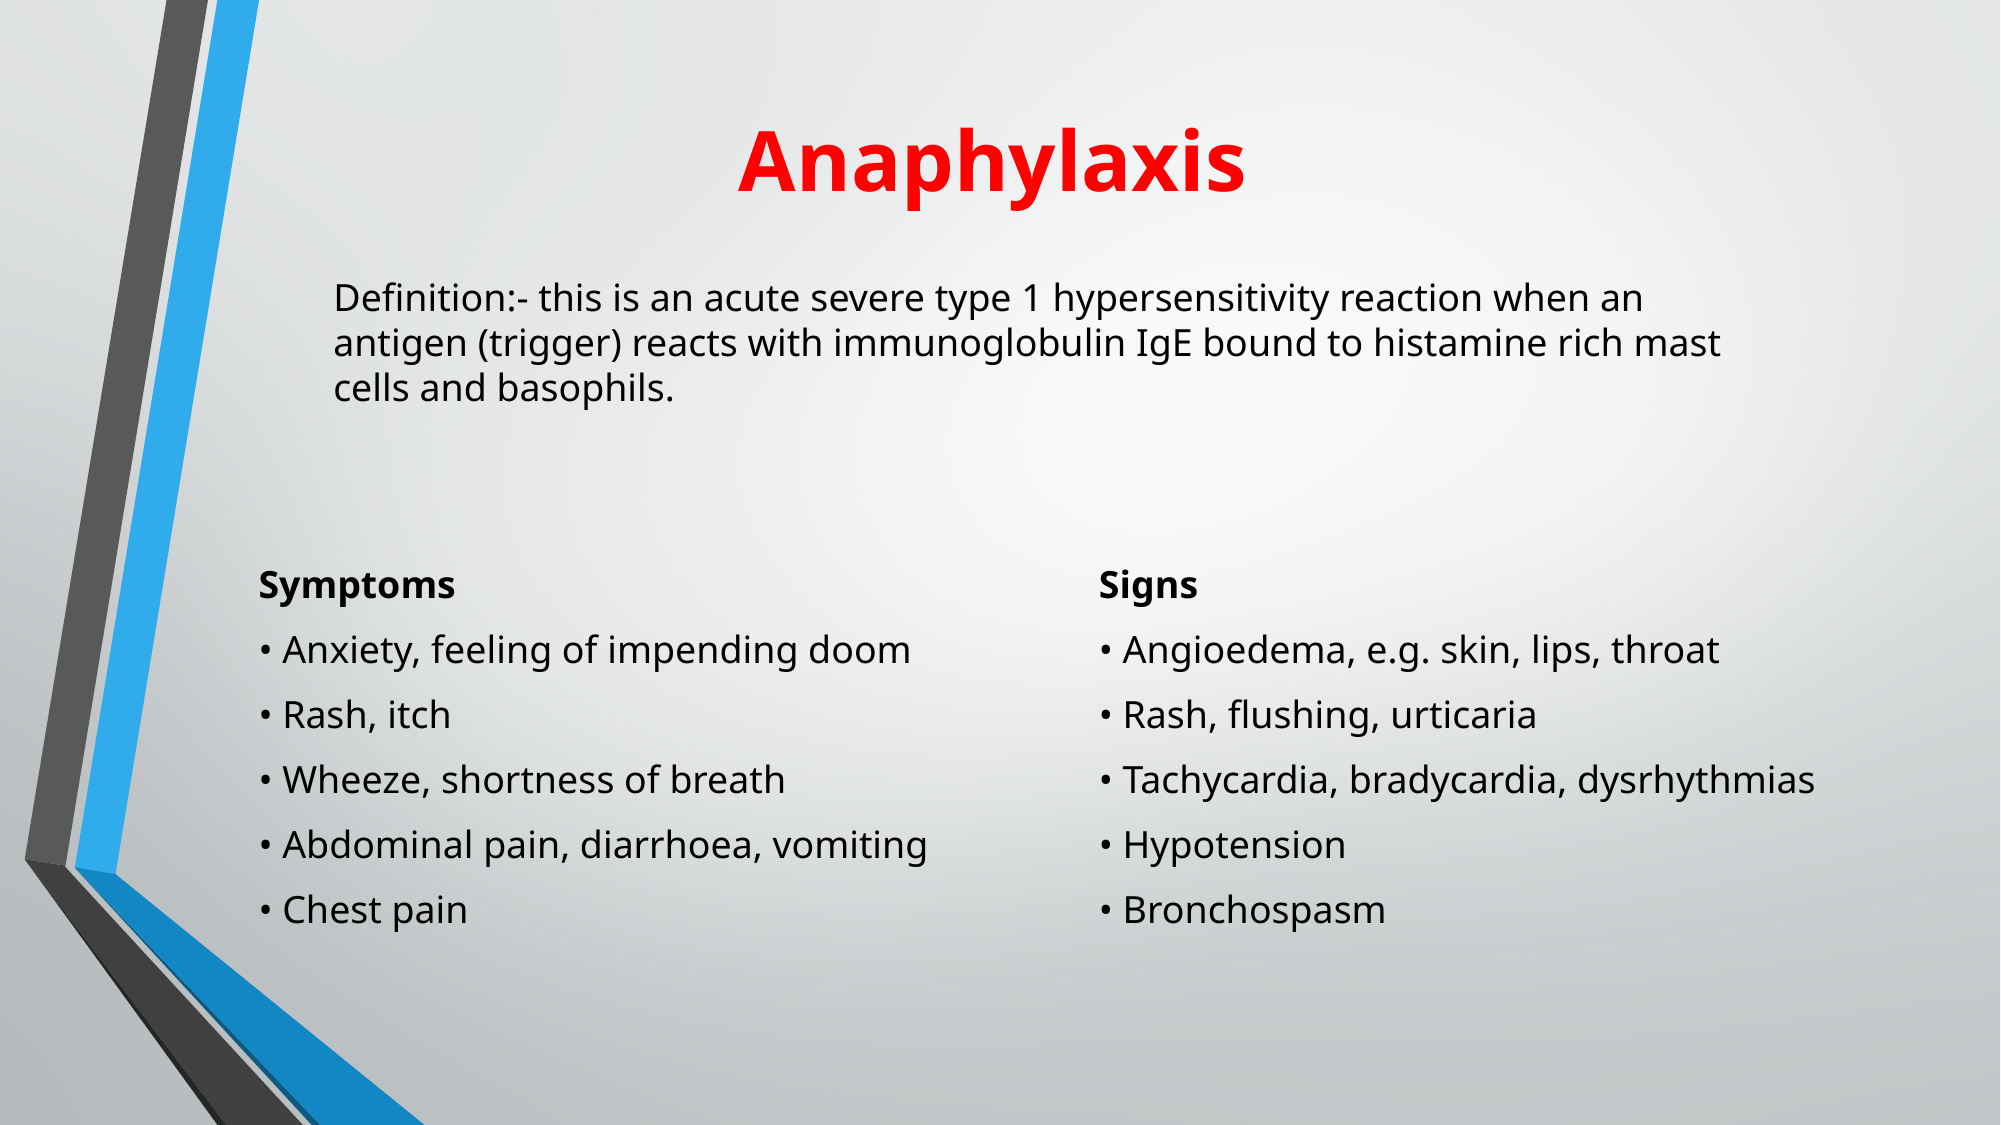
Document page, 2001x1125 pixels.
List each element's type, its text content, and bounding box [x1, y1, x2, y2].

list Symptoms • Anxiety, feeling of impending doom • Rash, itch • Wheeze, shortness of breath • Abdominal pain, diarrhoea, vomiting • Chest pain [243, 437, 973, 1055]
list Signs • Angioedema, e.g. skin, lips, throat • Rash, flushing, urticaria • Tachycardia, bradycardia, dysrhythmias • Hypotension • Bronchospasm [1083, 437, 1887, 1055]
text_box Definition:- this is an acute severe type 1 hypersensitivity reaction when an antigen (trigger) reacts with immunoglobulin IgE bound to histamine rich mast cells and basophils. [318, 266, 1759, 417]
title Anaphylaxis [130, 49, 1856, 267]
